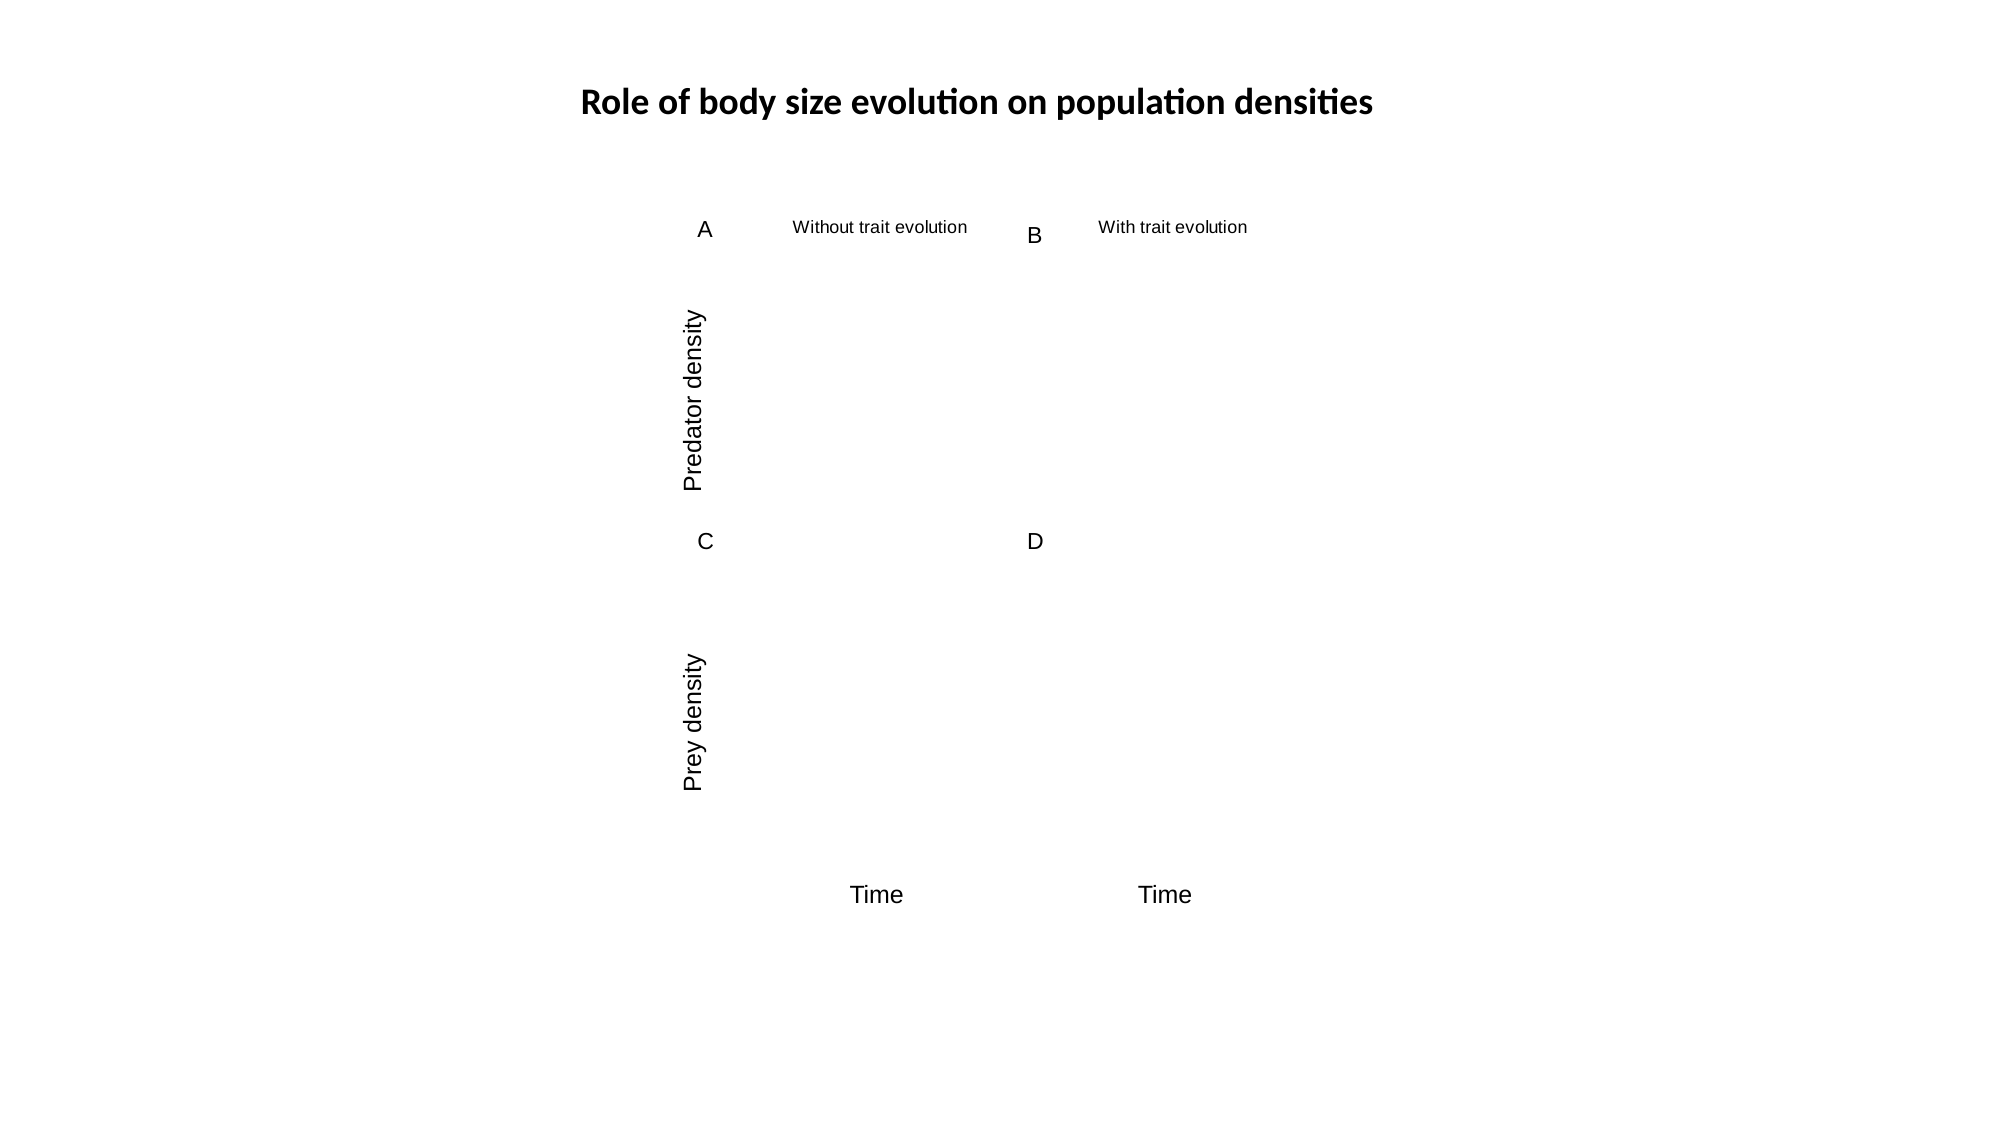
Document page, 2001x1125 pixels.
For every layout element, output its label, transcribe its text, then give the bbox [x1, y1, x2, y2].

text_box Role of body size evolution on population densities [566, 70, 1432, 130]
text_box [668, 207, 1332, 918]
